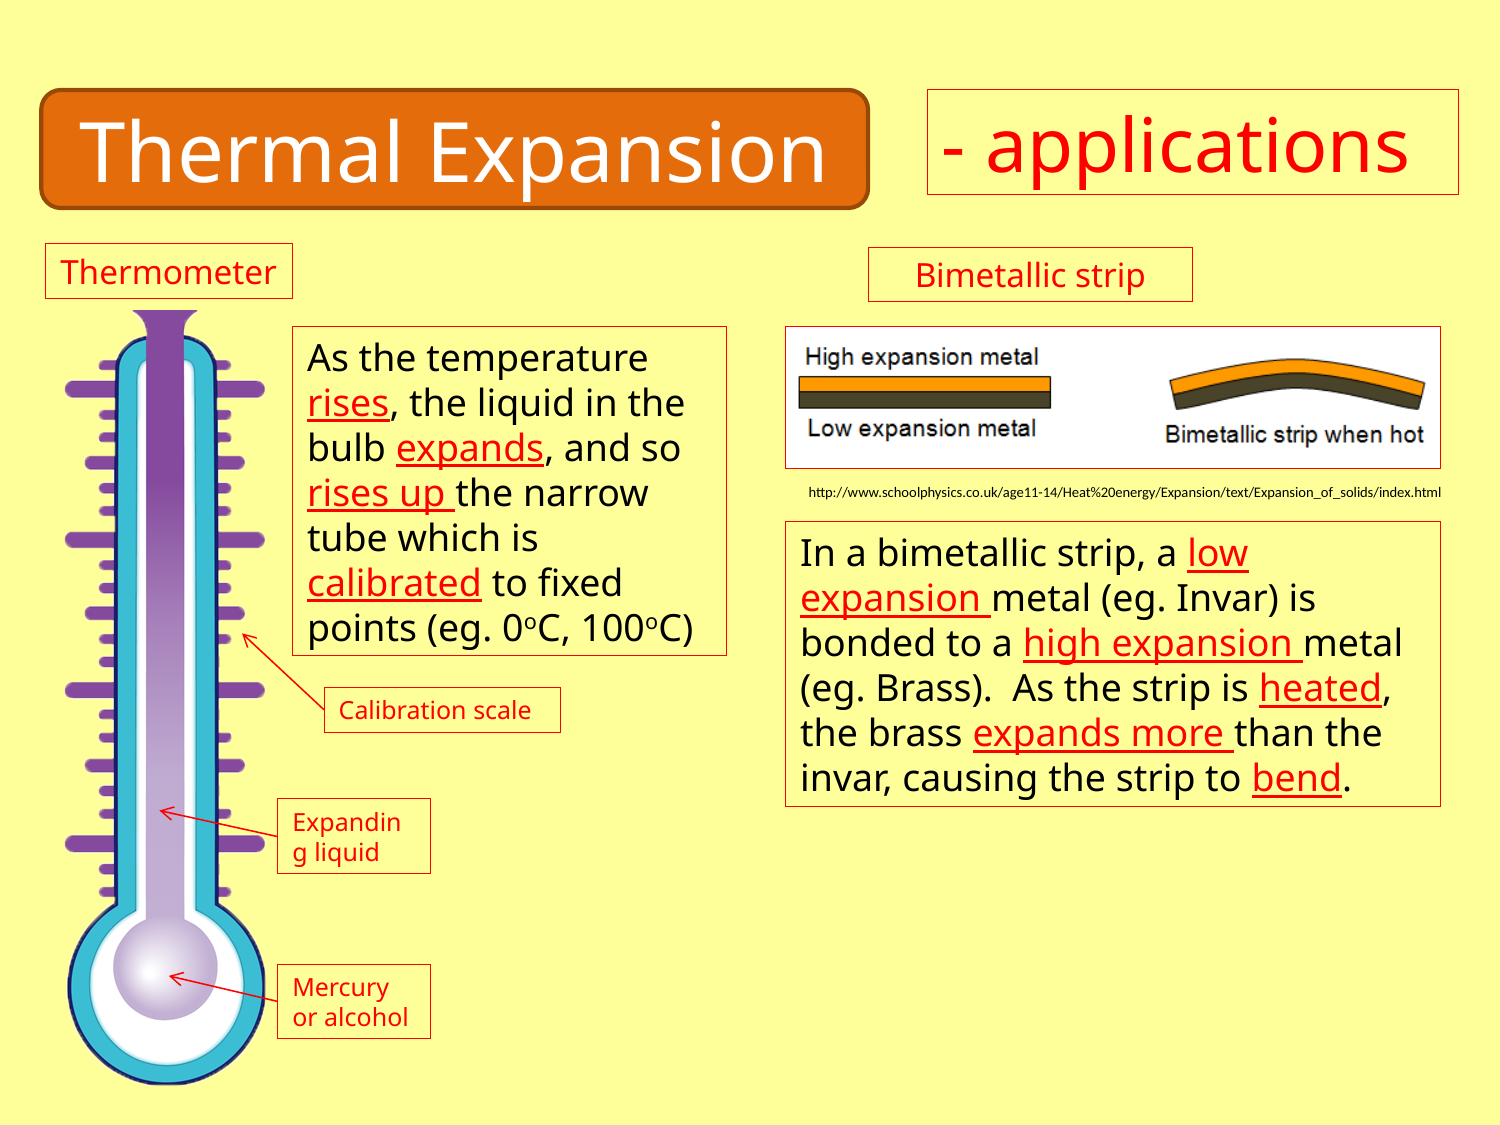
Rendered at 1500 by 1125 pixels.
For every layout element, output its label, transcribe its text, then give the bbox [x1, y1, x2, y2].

picture [785, 325, 1442, 469]
text_box Bimetallic strip [868, 247, 1193, 302]
text_box http://www.schoolphysics.co.uk/age11-14/Heat%20energy/Expansion/text/Expansion_of_solids/index.html [749, 475, 1500, 508]
text_box As the temperature rises, the liquid in the bulb expands, and so rises up the narrow tube which is calibrated to fixed points (eg. 0oC, 100oC) [296, 326, 727, 656]
text_box Mercury or alcohol [296, 964, 431, 1039]
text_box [241, 633, 325, 711]
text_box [159, 810, 278, 837]
picture [45, 302, 293, 1094]
text_box - applications [927, 89, 1459, 195]
text_box Expanding liquid [296, 798, 431, 874]
text_box Thermometer [45, 243, 293, 299]
text_box In a bimetallic strip, a low expansion metal (eg. Invar) is bonded to a high expansion metal (eg. Brass). As the strip is heated, the brass expands more than the invar, causing the strip to bend. [785, 521, 1441, 807]
text_box Calibration scale [324, 687, 561, 733]
text_box Thermal Expansion [39, 87, 871, 211]
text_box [168, 975, 278, 1003]
